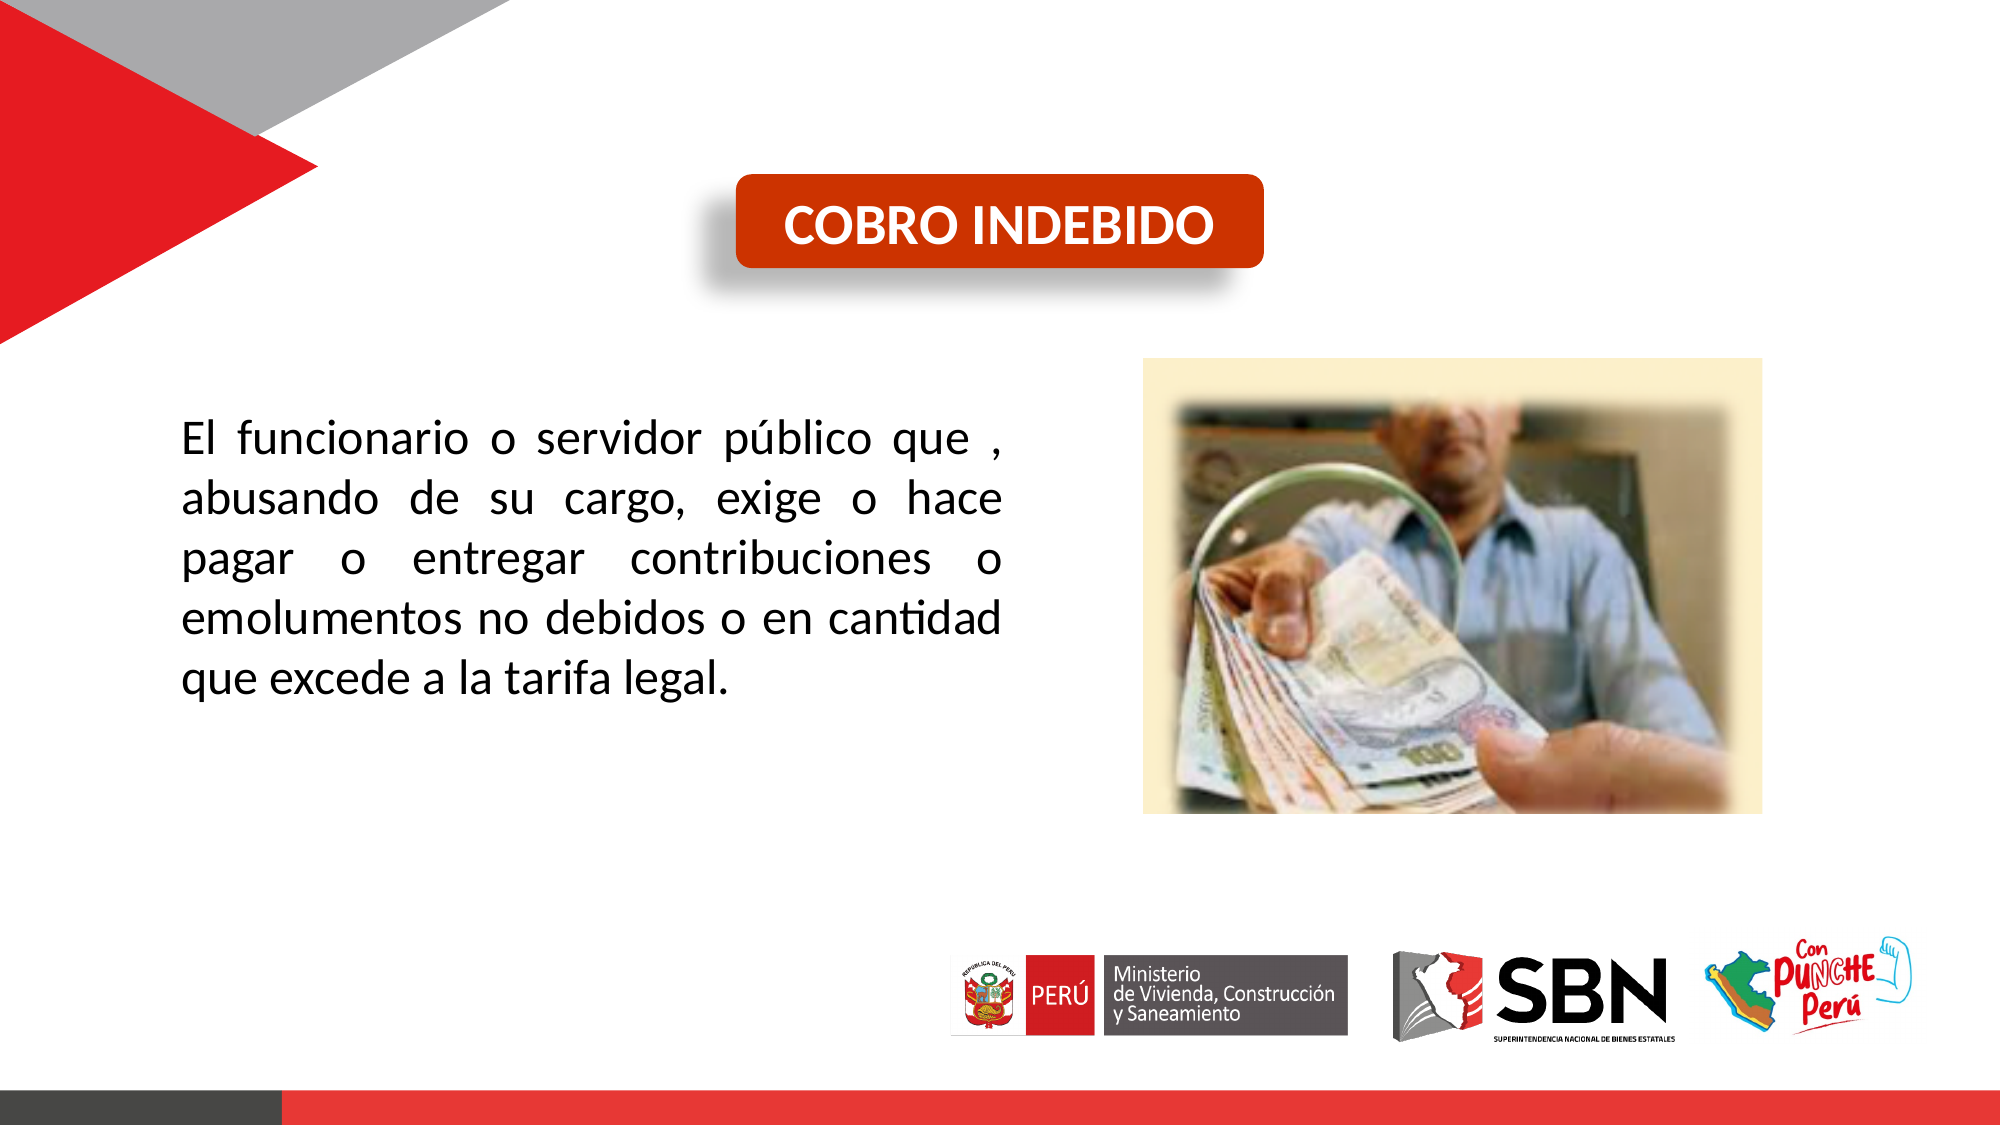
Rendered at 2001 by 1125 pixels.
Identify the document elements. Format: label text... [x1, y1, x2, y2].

text_box El funcionario o servidor público que , abusando de su cargo, exige o hace pagar o entregar contribuciones o emolumentos no debidos o en cantidad que excede a la tarifa legal. [166, 396, 1019, 712]
picture [1689, 927, 1927, 1044]
picture [1143, 358, 1763, 814]
picture [1393, 951, 1675, 1044]
text_box COBRO INDEBIDO [735, 174, 1264, 269]
picture [933, 942, 1359, 1051]
text_box [0, 2, 321, 346]
text_box [0, 0, 511, 138]
text_box [0, 1089, 281, 1125]
text_box [281, 1089, 2000, 1125]
